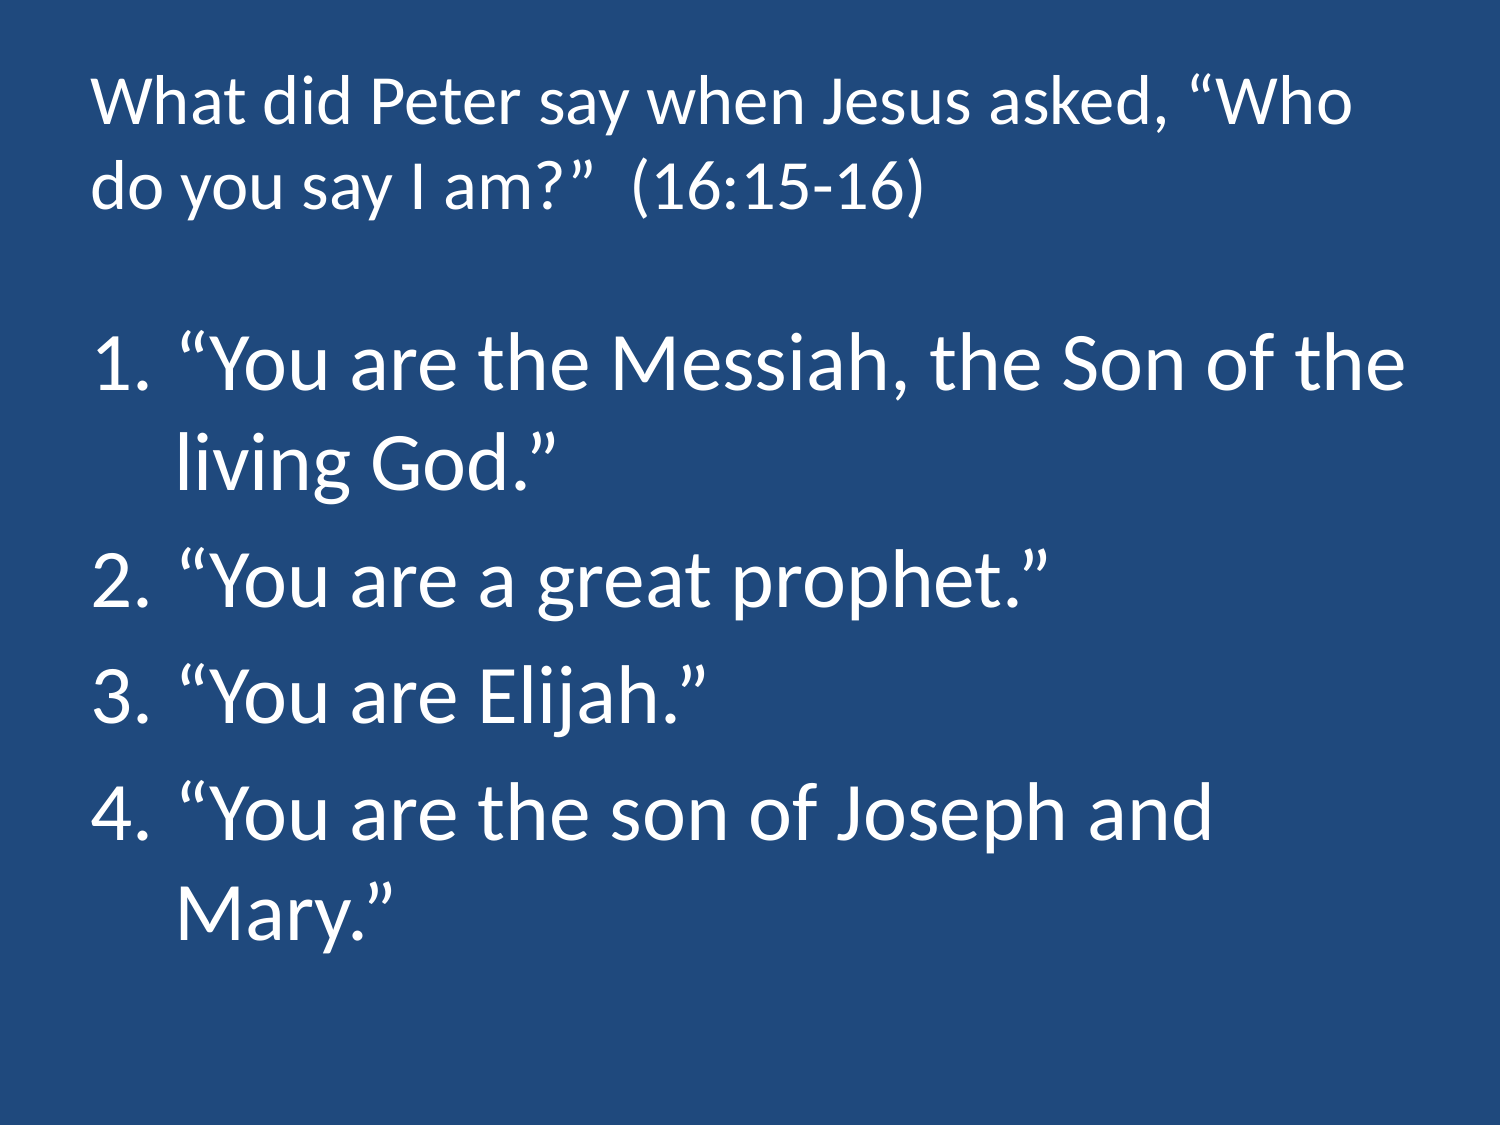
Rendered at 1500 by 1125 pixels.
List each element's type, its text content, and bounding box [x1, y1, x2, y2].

list “You are the Messiah, the Son of the living God.” “You are a great prophet.” “You are Elijah.” “You are the son of Joseph and Mary.” [75, 299, 1425, 1005]
title What did Peter say when Jesus asked, “Who do you say I am?” (16:15-16) [75, 45, 1425, 233]
